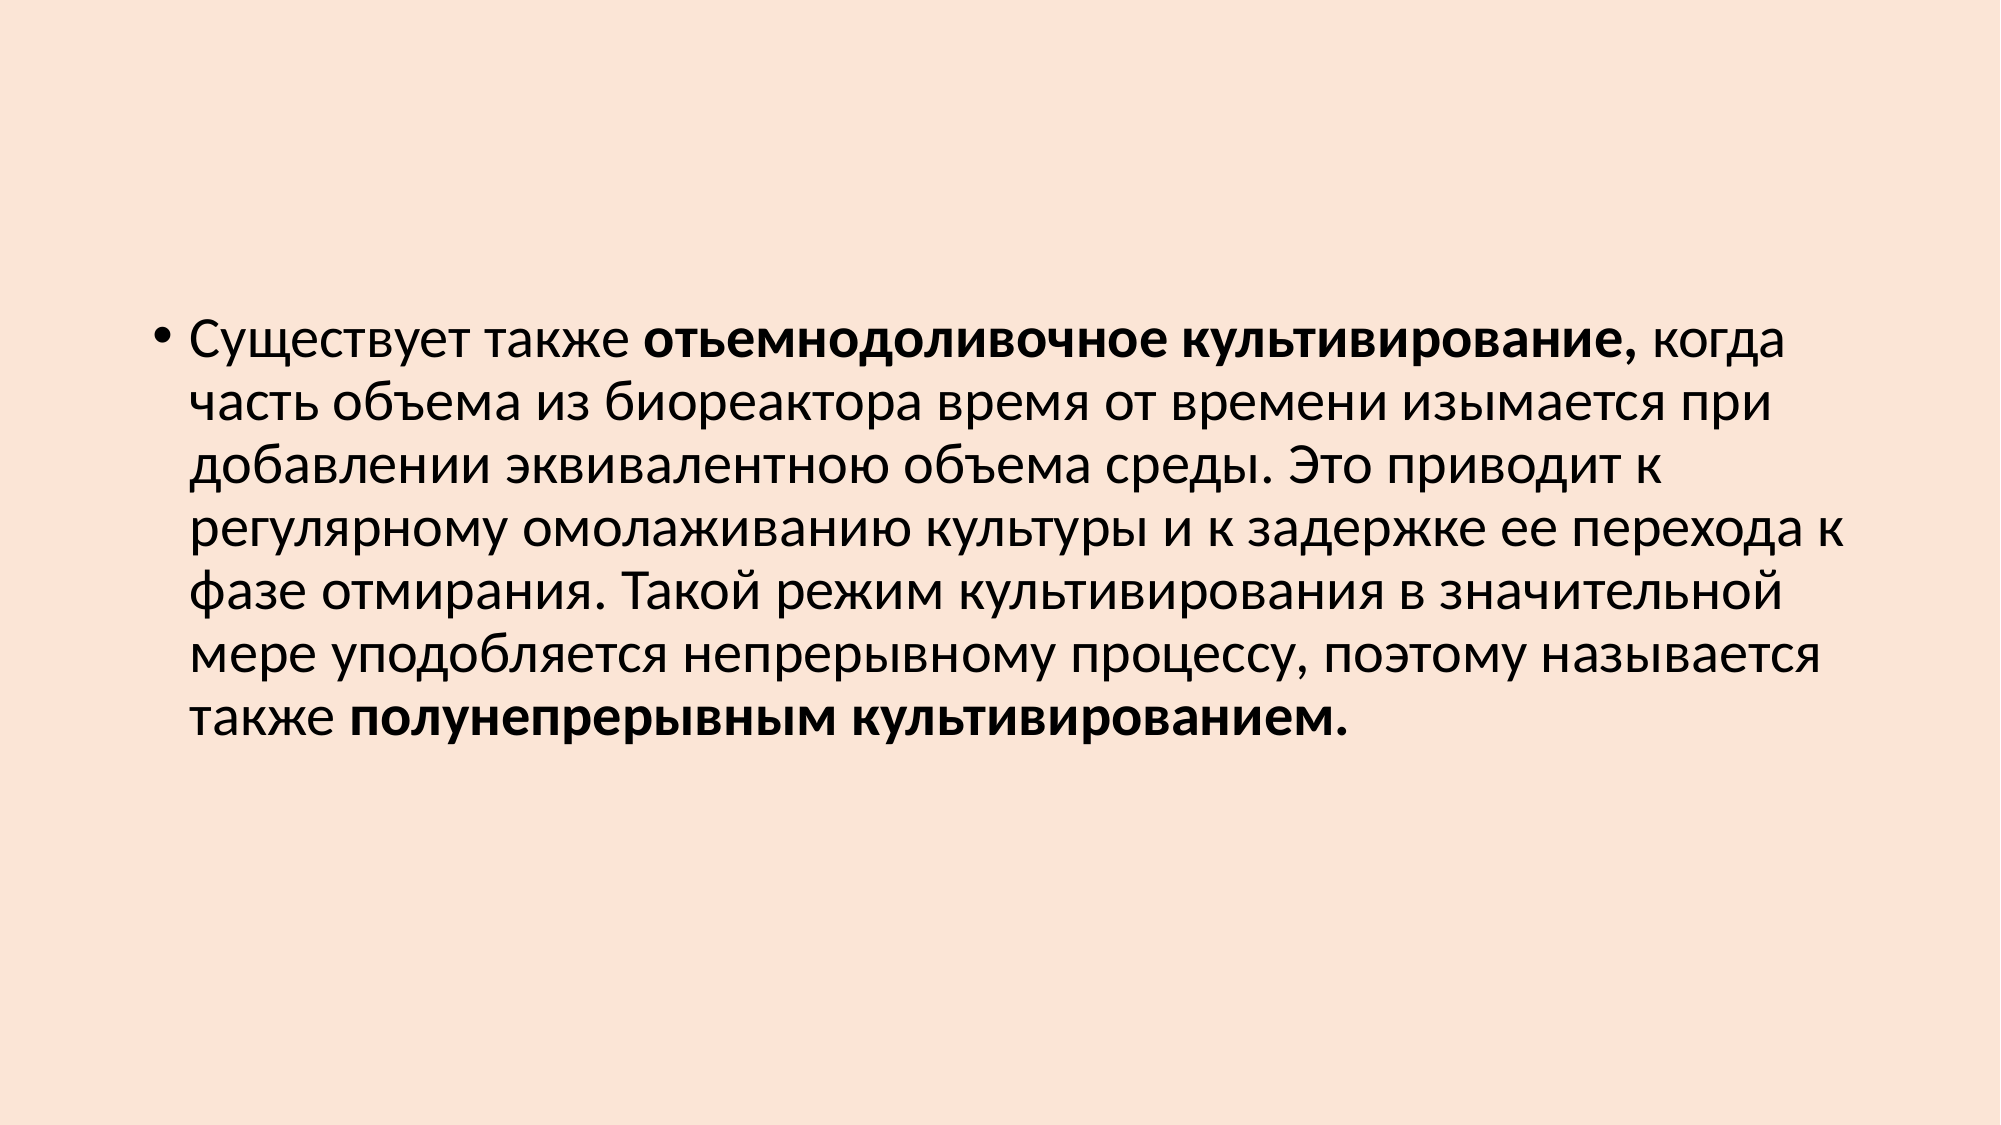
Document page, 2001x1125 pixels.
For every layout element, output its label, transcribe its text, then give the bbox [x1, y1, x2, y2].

list Существует также отьемнодоливочное культивирование, когда часть объема из биореактора время от времени изымается при добавлении эквивалент­ною объема среды. Это приводит к регулярному омолаживанию культуры и к за­держке ее перехода к фазе отмирания. Такой режим культивирования в значи­тельной мере уподобляется непрерывному процессу, поэтому называется также полунепрерывным культивированием. [137, 299, 1863, 1014]
